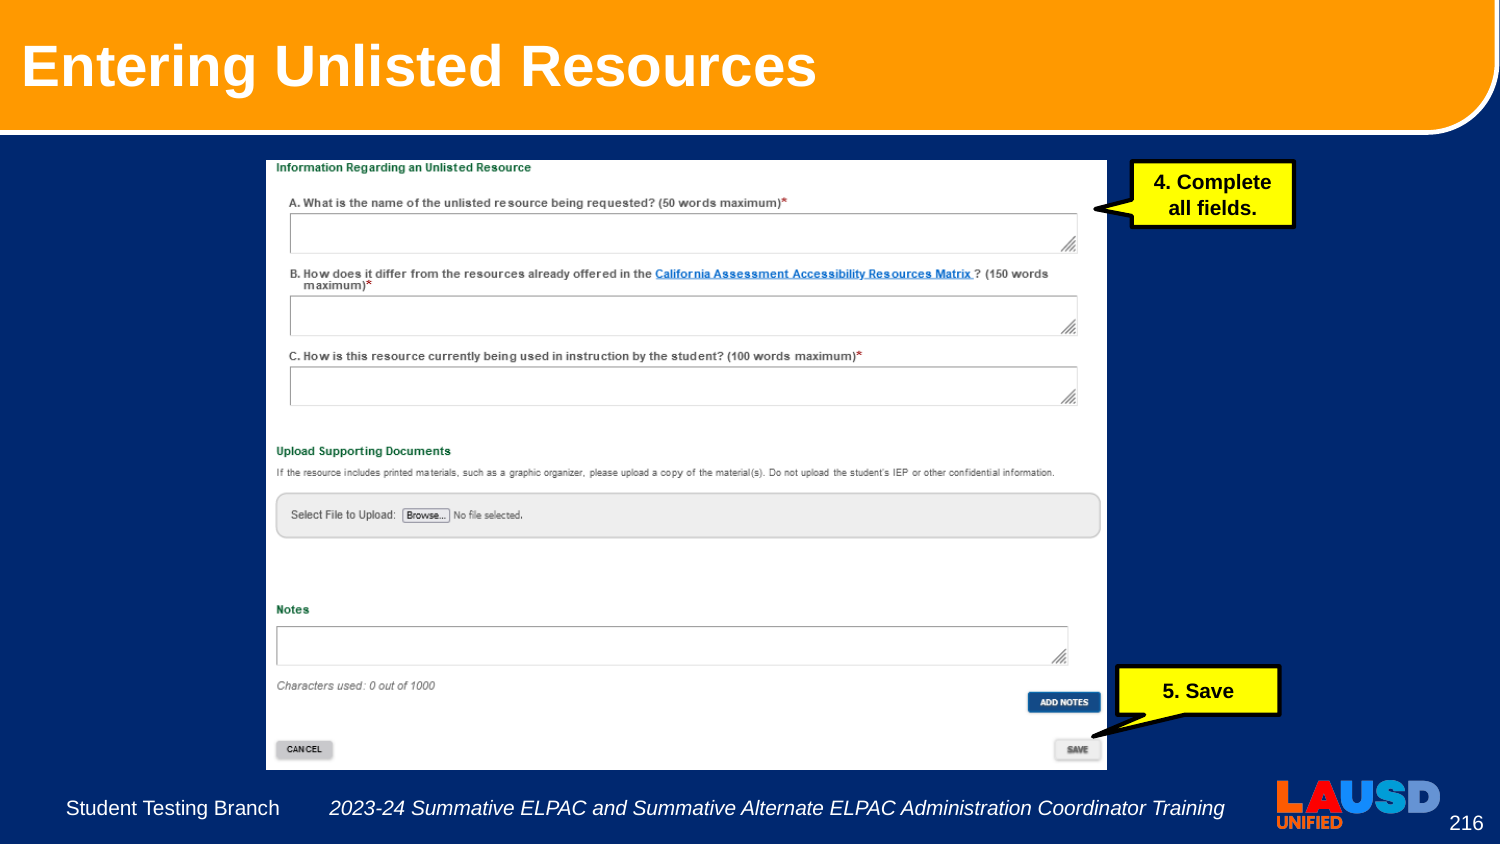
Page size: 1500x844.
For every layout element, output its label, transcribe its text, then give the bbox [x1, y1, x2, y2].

text_box 4. Complete all fields. [1111, 159, 1297, 230]
picture [1277, 780, 1440, 829]
title Entering Unlisted Resources [6, 0, 1351, 127]
picture [265, 160, 1107, 770]
footer 2023-24 Summative ELPAC and Summative Alternate ELPAC Administration Coordinator Training [314, 787, 1258, 828]
text_box 5. Save [1111, 664, 1282, 735]
